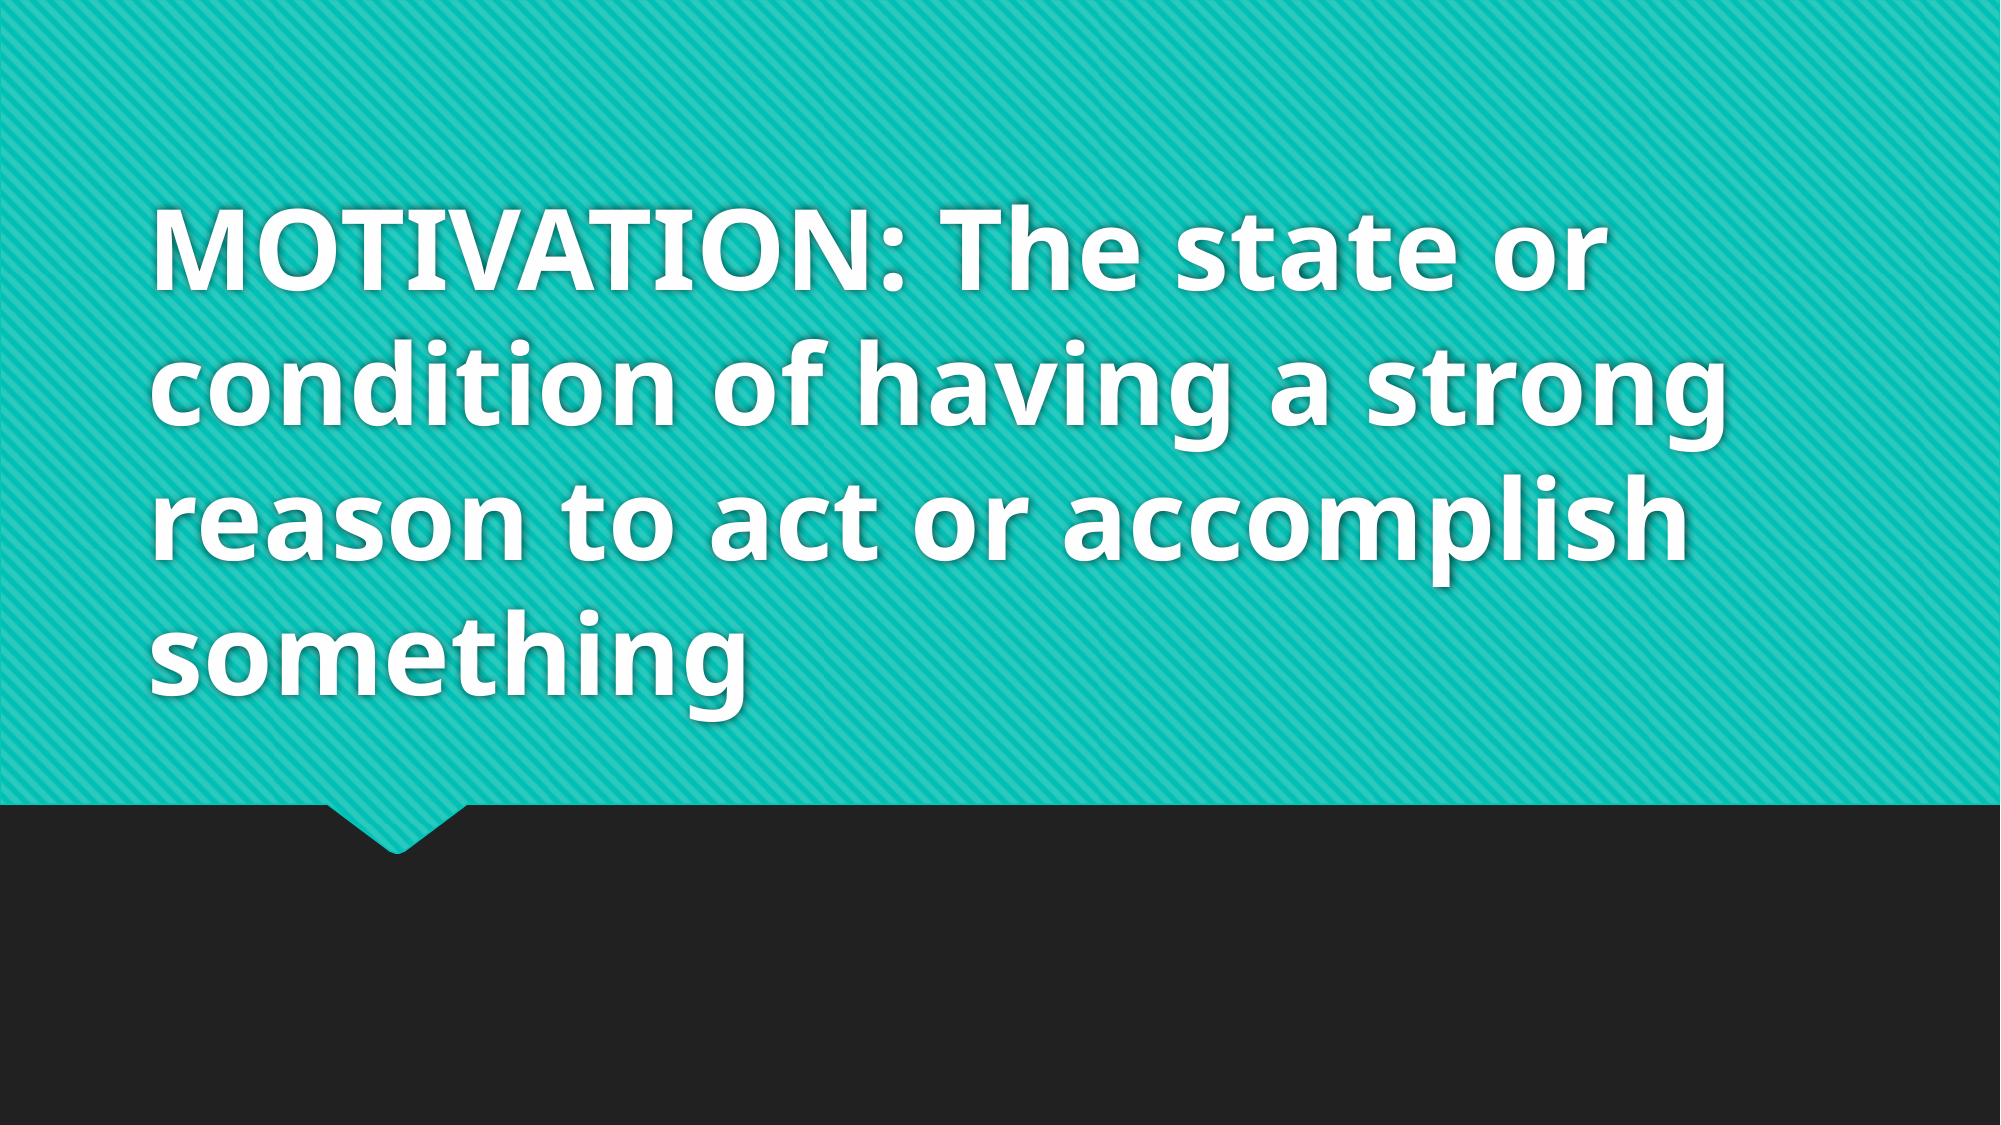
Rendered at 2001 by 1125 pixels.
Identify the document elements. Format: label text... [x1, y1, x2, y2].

title MOTIVATION: The state or condition of having a strong reason to act or accomplish something [132, 187, 1868, 726]
